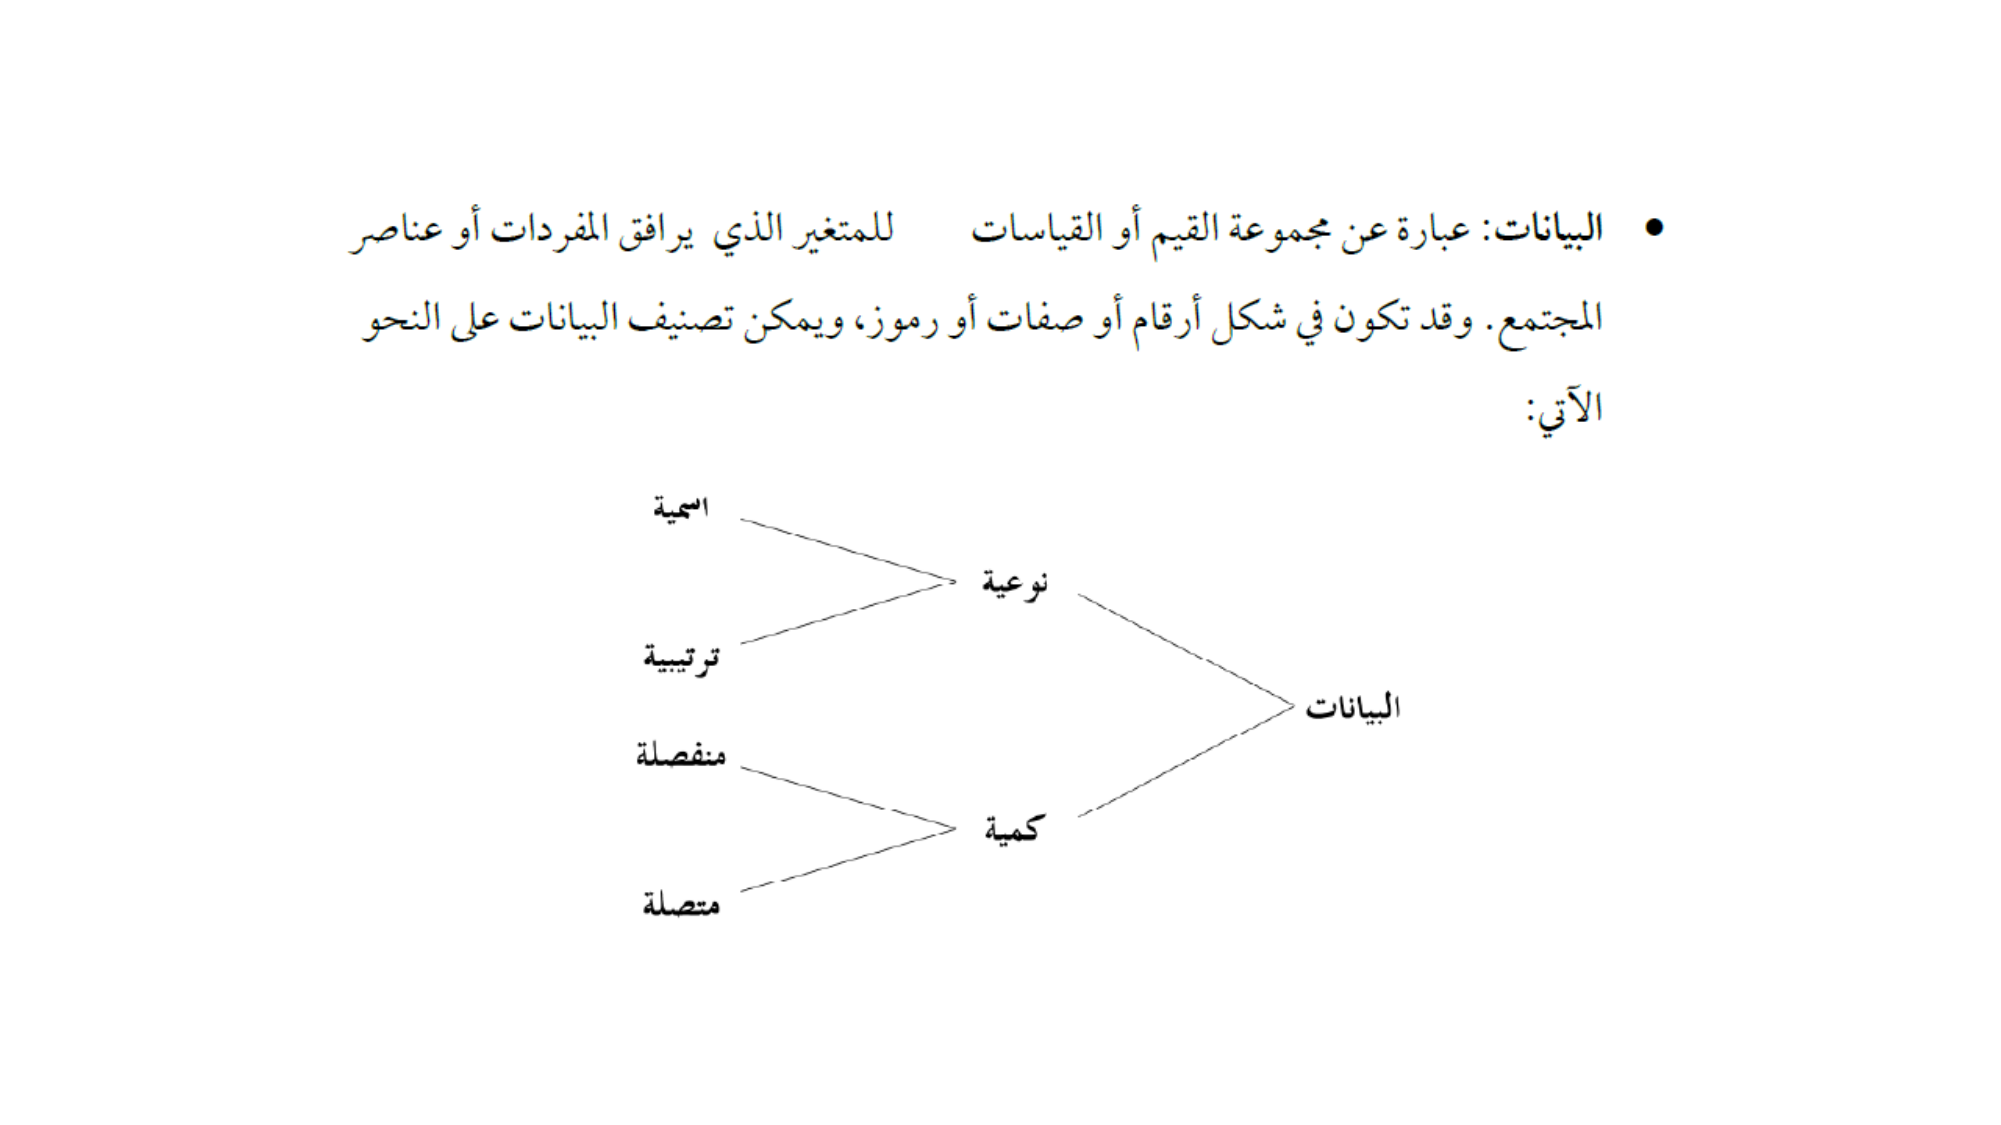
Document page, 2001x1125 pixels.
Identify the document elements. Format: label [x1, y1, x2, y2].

picture [338, 184, 1674, 929]
